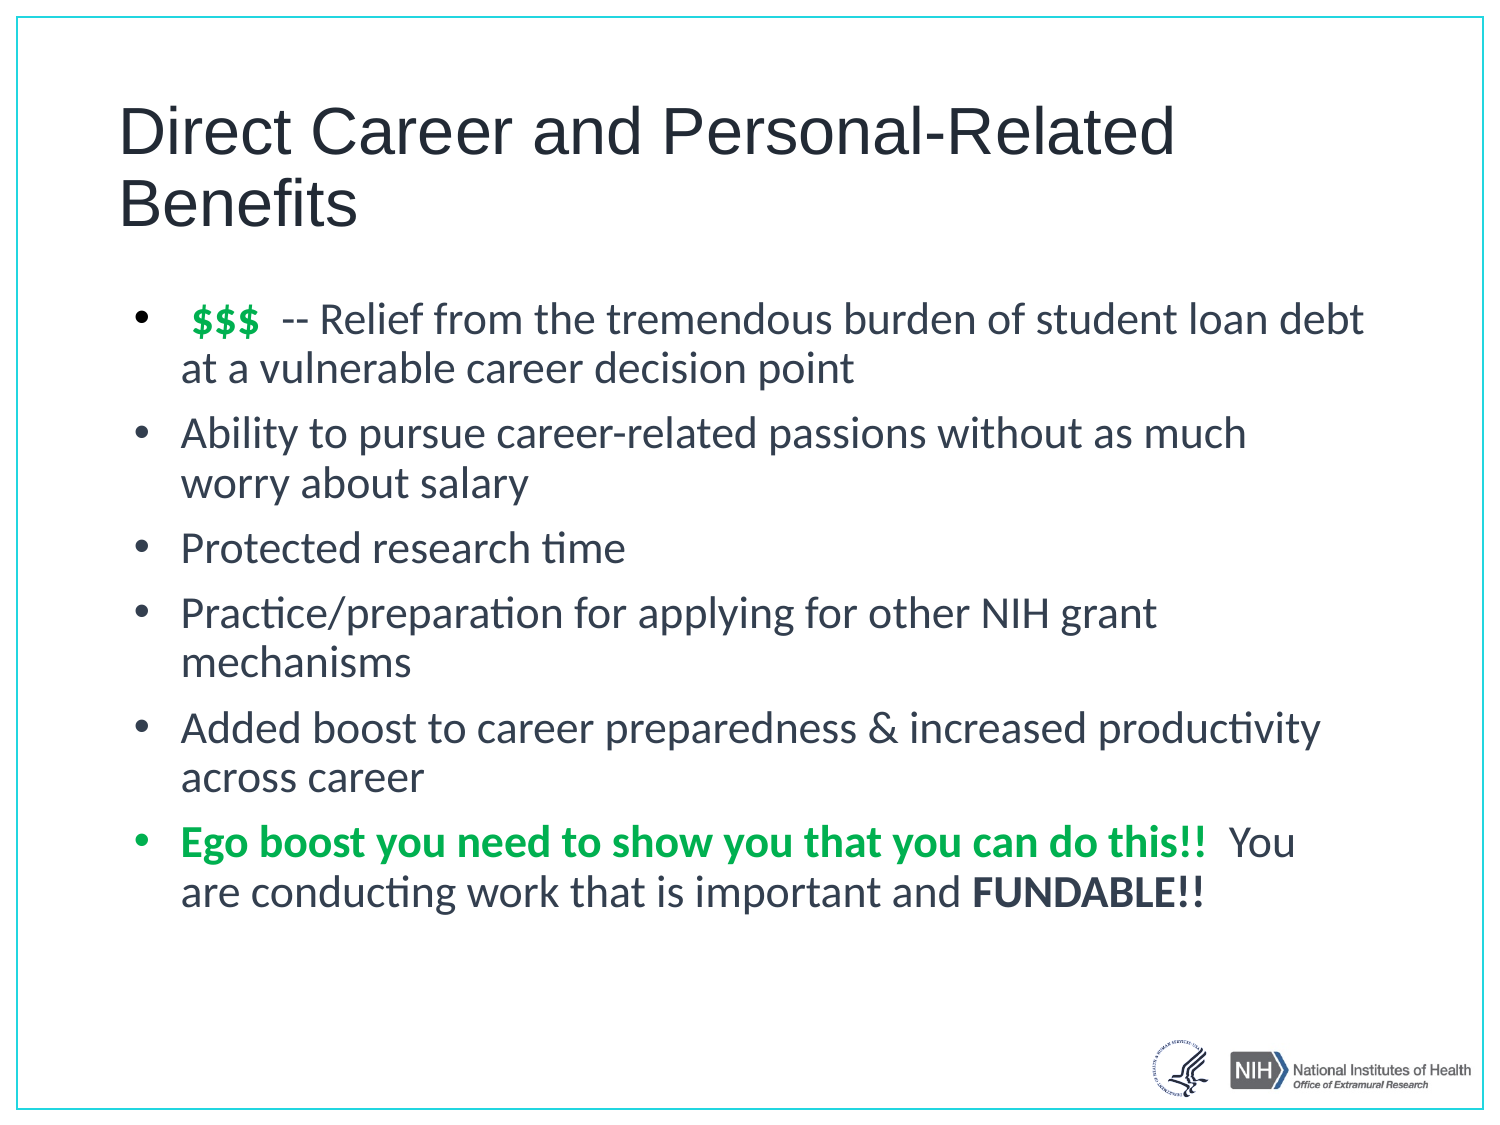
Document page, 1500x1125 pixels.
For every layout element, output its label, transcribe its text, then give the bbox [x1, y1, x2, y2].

title Direct Career and Personal-Related Benefits [103, 59, 1397, 278]
list $$$ -- Relief from the tremendous burden of student loan debt at a vulnerable career decision point Ability to pursue career-related passions without as much worry about salary Protected research time Practice/preparation for applying for other NIH grant mechanisms Added boost to career preparedness & increased productivity across career Ego boost you need to show you that you can do this!! You are conducting work that is important and FUNDABLE!! [118, 287, 1382, 941]
picture [1224, 1043, 1475, 1094]
